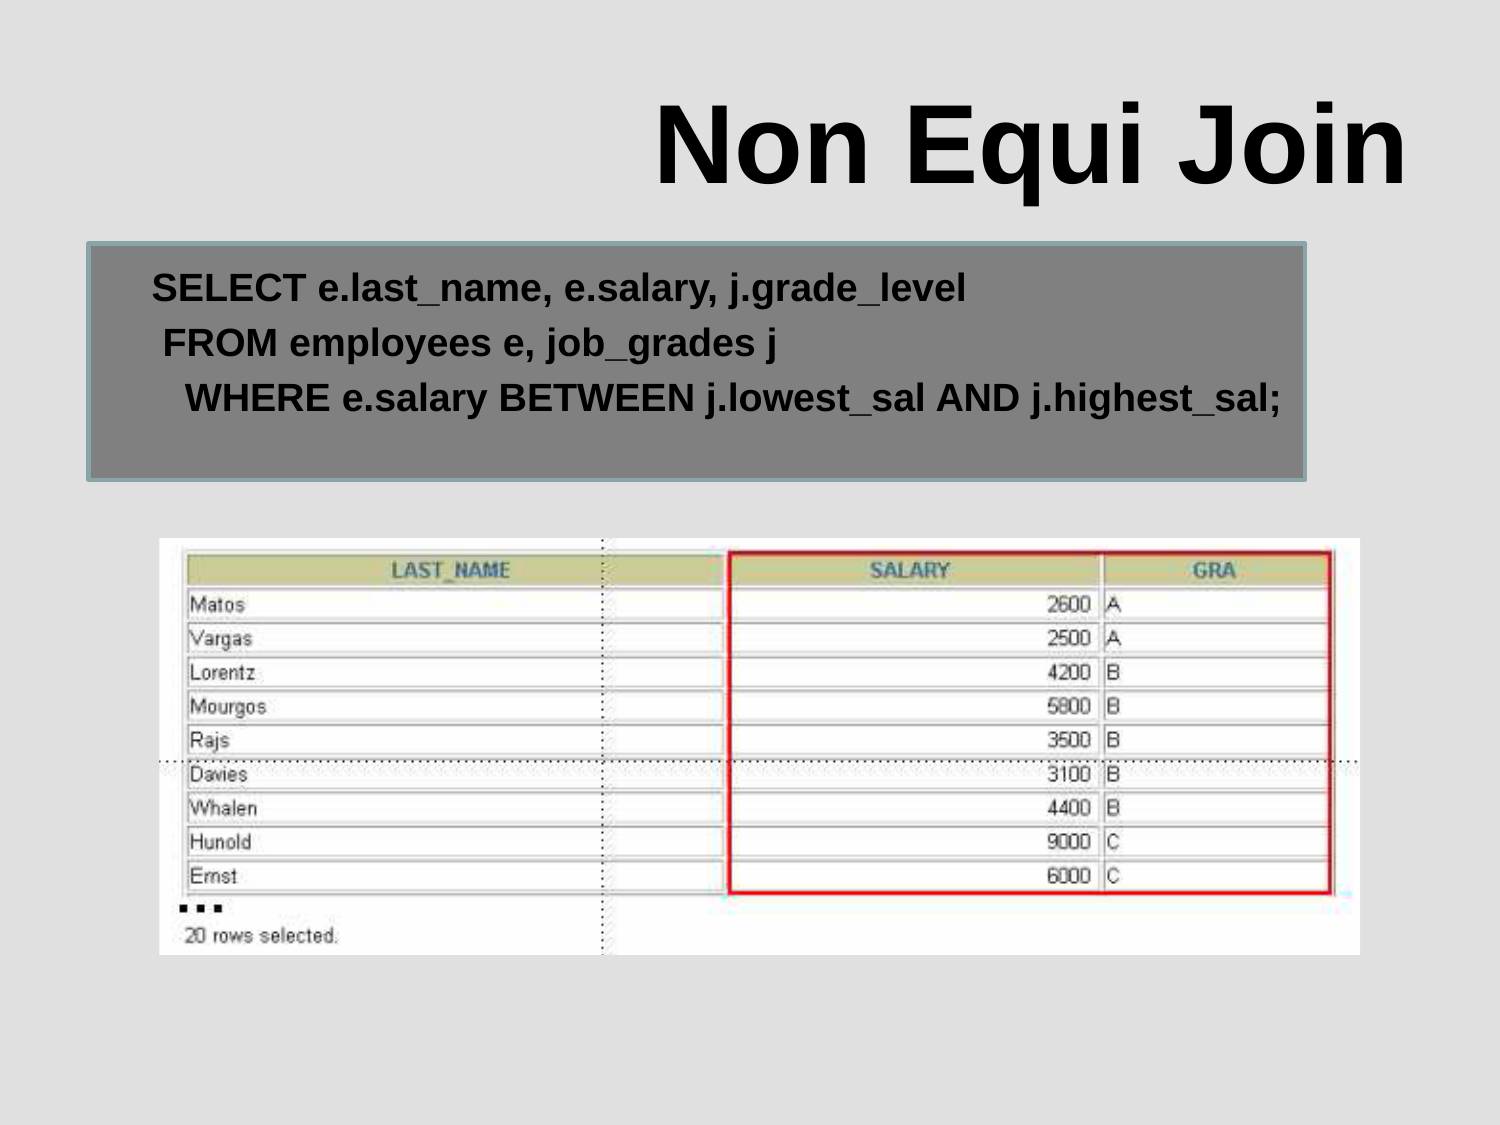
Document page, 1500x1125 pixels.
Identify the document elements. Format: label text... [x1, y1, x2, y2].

title Non Equi Join [75, 45, 1425, 233]
text_box [86, 241, 1307, 254]
list SELECT e.last_name, e.salary, j.grade_level FROM employees e, job_grades j WHERE e.salary BETWEEN j.lowest_sal AND j.highest_sal; [81, 254, 1312, 467]
text_box [86, 467, 1307, 482]
picture [159, 538, 1361, 955]
